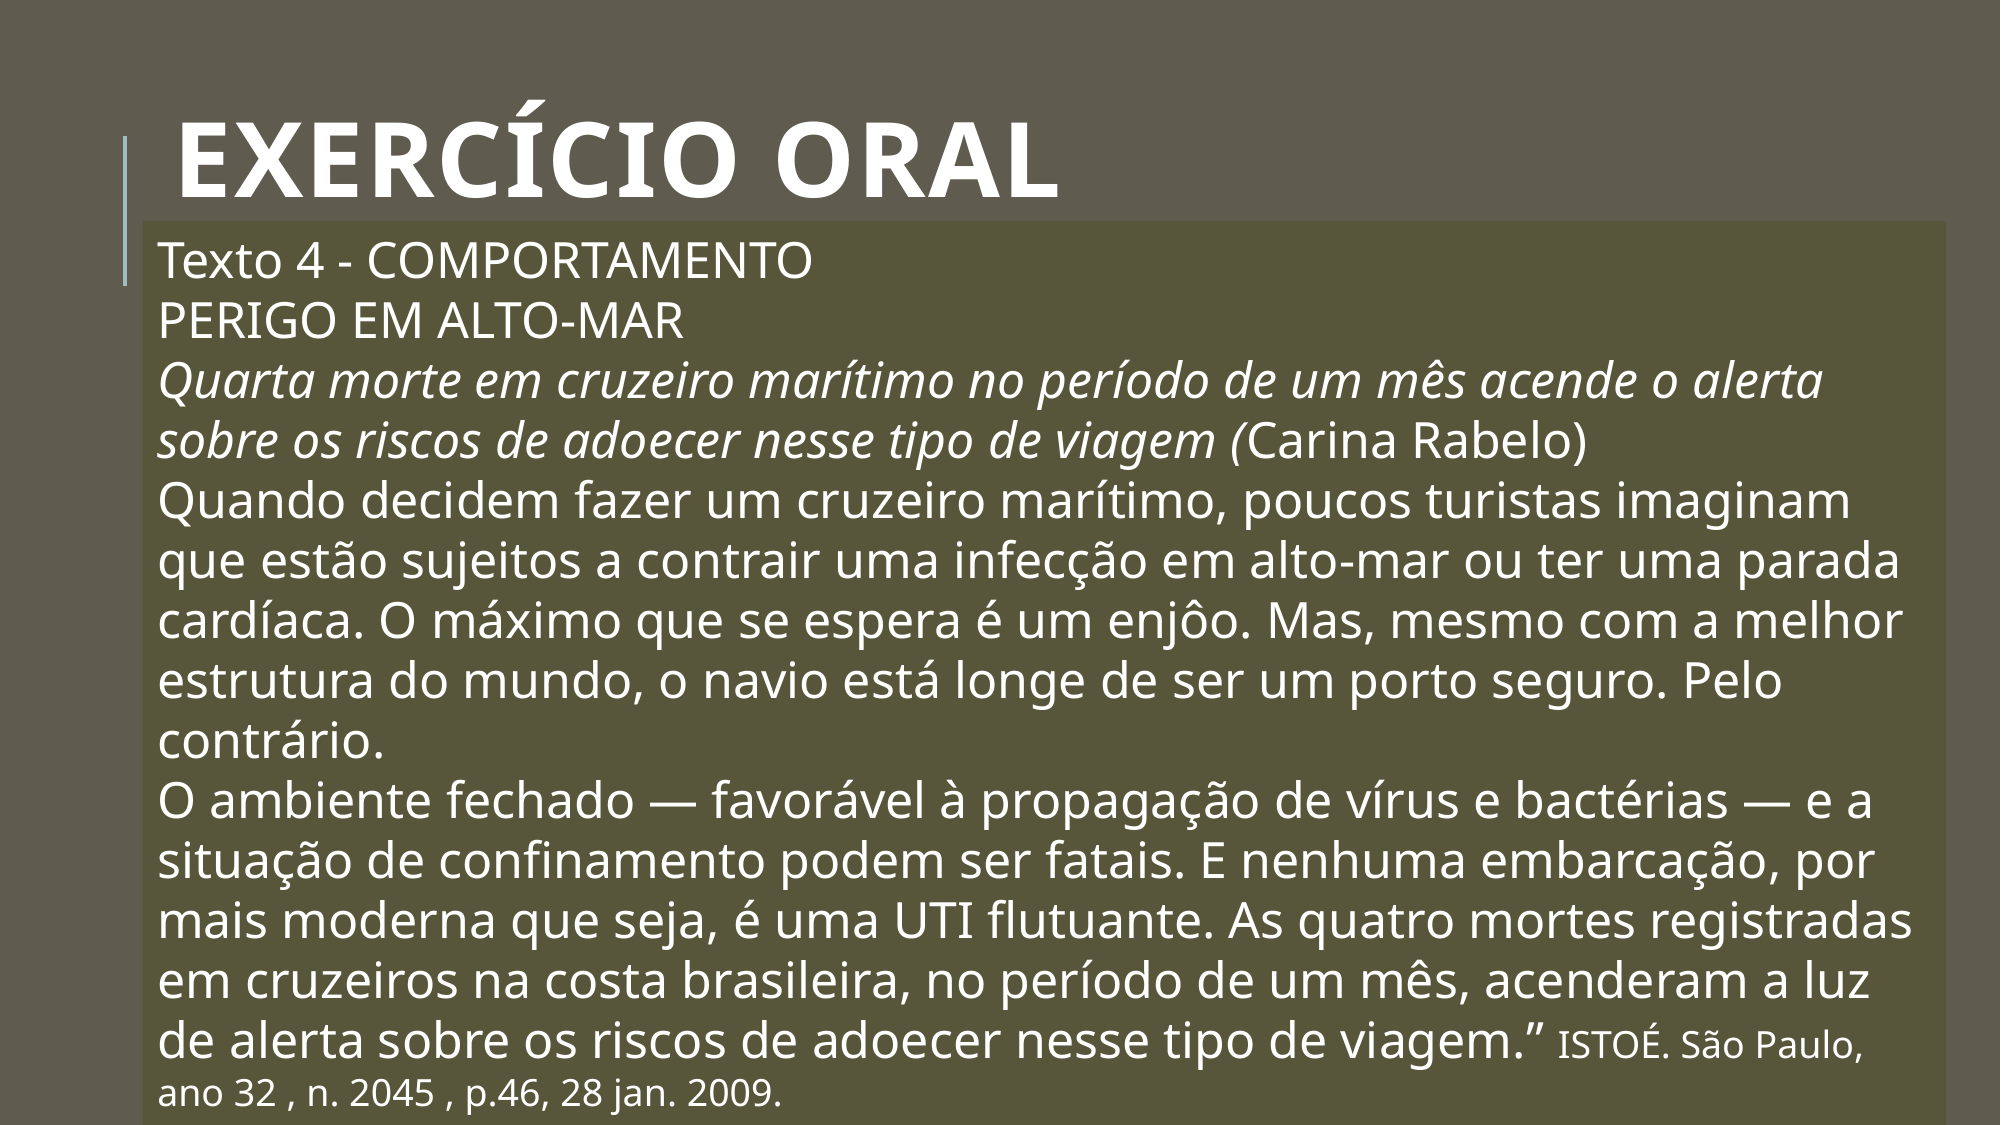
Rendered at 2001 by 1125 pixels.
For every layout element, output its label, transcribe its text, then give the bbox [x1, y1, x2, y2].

title EXERCÍCIO ORAL [158, 44, 1895, 221]
text_box Texto 4 - COMPORTAMENTO PERIGO EM ALTO-MAR Quarta morte em cruzeiro marítimo no período de um mês acende o alerta sobre os riscos de adoecer nesse tipo de viagem (Carina Rabelo) Quando decidem fazer um cruzeiro marítimo, poucos turistas imaginam que estão sujeitos a contrair uma infecção em alto-mar ou ter uma parada cardíaca. O máximo que se espera é um enjôo. Mas, mesmo com a melhor estrutura do mundo, o navio está longe de ser um porto seguro. Pelo contrário. O ambiente fechado — favorável à propagação de vírus e bactérias — e a situação de confinamento podem ser fatais. E nenhuma embarcação, por mais moderna que seja, é uma UTI flutuante. As quatro mortes registradas em cruzeiros na costa brasileira, no período de um mês, acenderam a luz de alerta sobre os riscos de adoecer nesse tipo de viagem.” ISTOÉ. São Paulo, ano 32 , n. 2045 , p.46, 28 jan. 2009. [142, 221, 1946, 1125]
